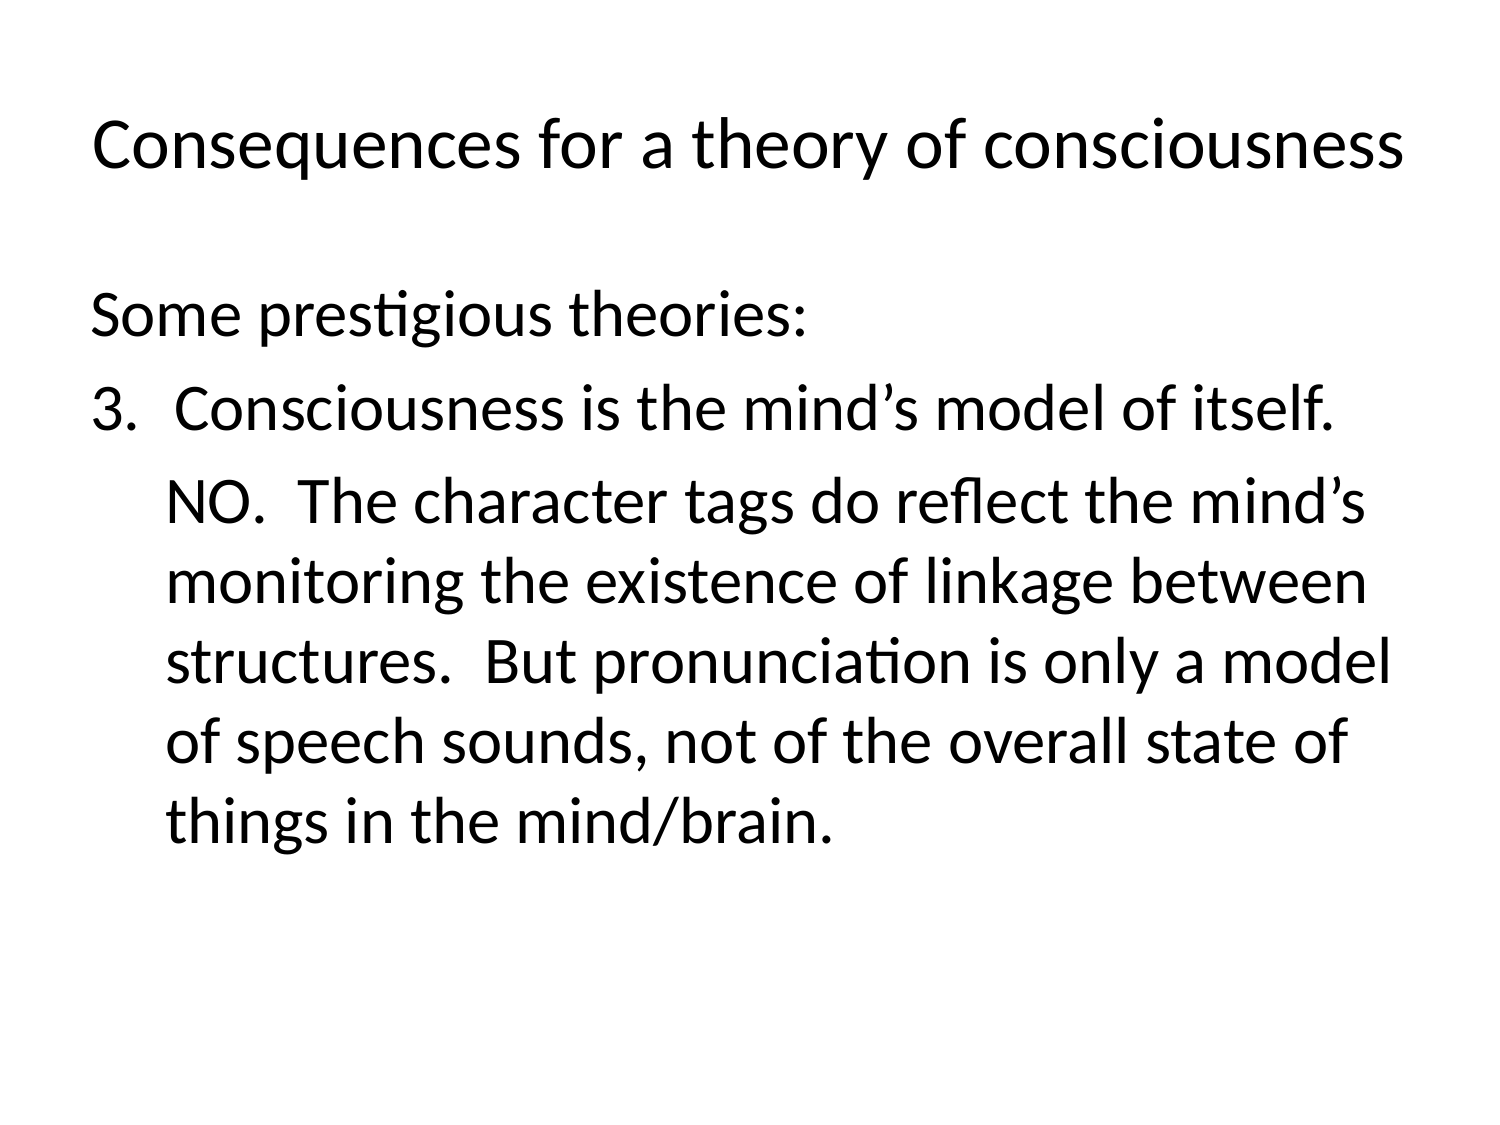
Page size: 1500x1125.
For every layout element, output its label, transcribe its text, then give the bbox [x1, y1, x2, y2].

title Consequences for a theory of consciousness [75, 45, 1425, 233]
list Some prestigious theories: Consciousness is the mind’s model of itself. NO. The character tags do reflect the mind’s monitoring the existence of linkage between structures. But pronunciation is only a model of speech sounds, not of the overall state of things in the mind/brain. [75, 262, 1425, 1005]
